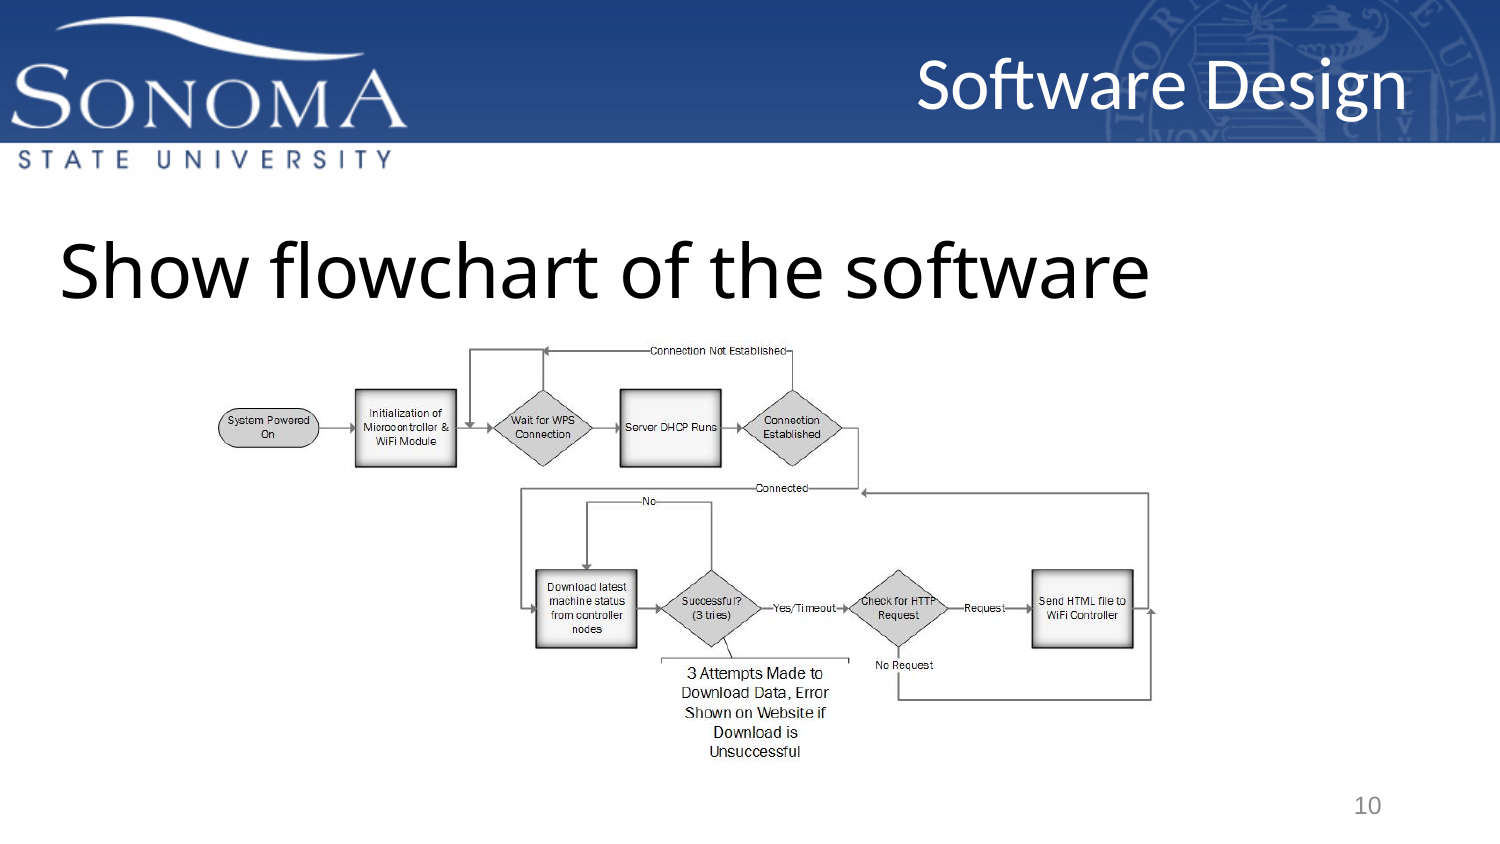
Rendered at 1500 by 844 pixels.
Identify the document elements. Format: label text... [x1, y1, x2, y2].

picture [217, 340, 1157, 769]
picture [0, 0, 1500, 177]
slide_number 10 [1059, 782, 1397, 828]
title Show flowchart of the software [44, 189, 1395, 330]
